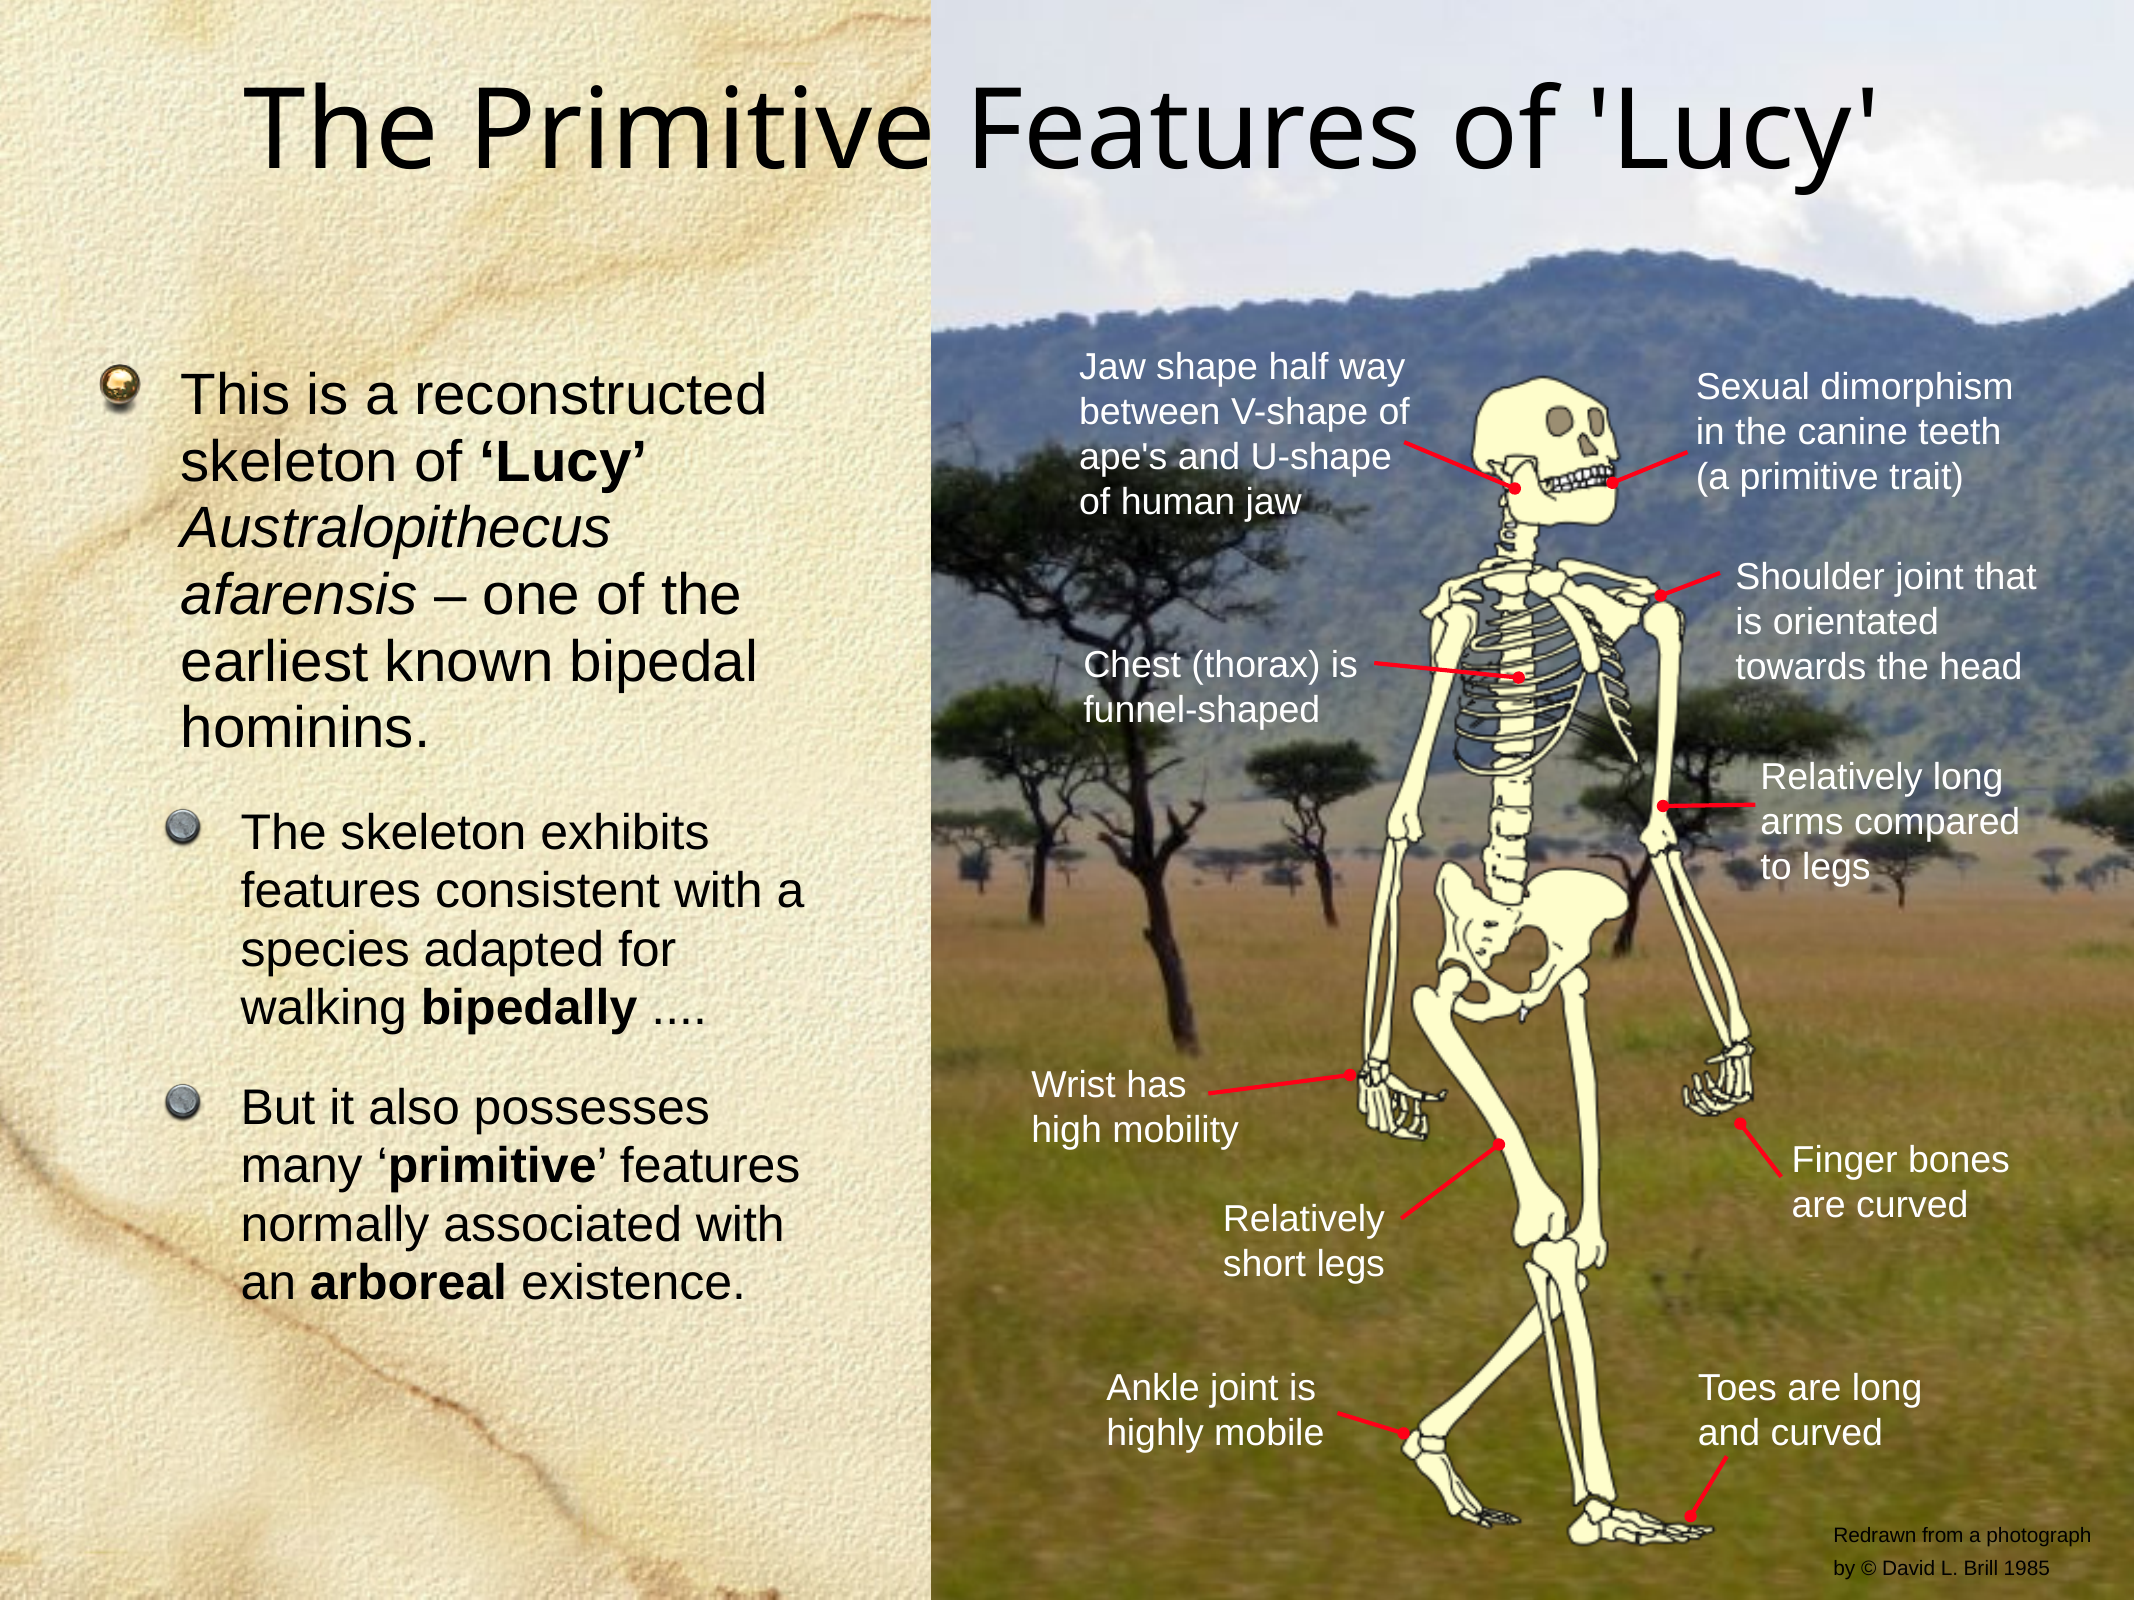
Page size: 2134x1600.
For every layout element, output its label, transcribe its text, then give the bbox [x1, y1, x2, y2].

picture [0, 0, 2134, 1600]
title The Primitive Features of 'Lucy' [0, 10, 924, 186]
list This is a reconstructed skeleton of ‘Lucy’ Australopithecus afarensis – one of the earliest known bipedal hominins. The skeleton exhibits features consistent with a species adapted for walking bipedally .... But it also possesses many ‘primitive’ features normally associated with an arboreal existence. [70, 327, 846, 1342]
